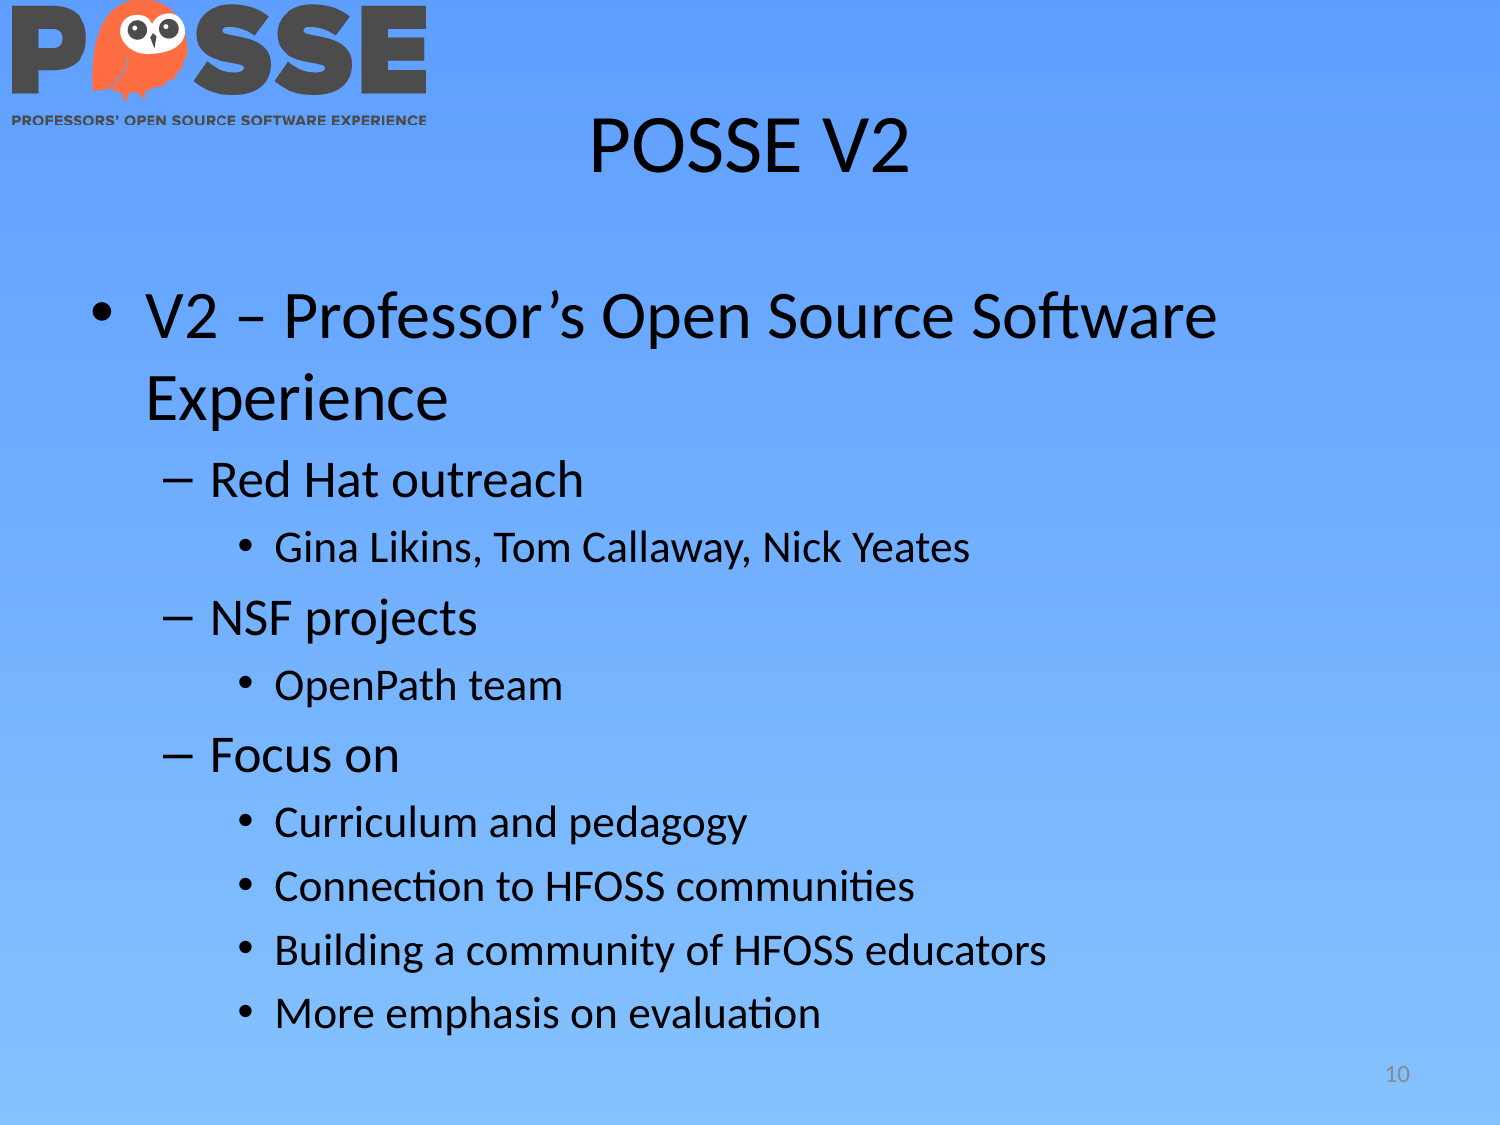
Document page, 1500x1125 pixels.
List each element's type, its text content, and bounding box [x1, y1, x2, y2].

slide_number 10 [1074, 1042, 1425, 1103]
list V2 – Professor’s Open Source Software Experience Red Hat outreach Gina Likins, Tom Callaway, Nick Yeates NSF projects OpenPath team Focus on Curriculum and pedagogy Connection to HFOSS communities Building a community of HFOSS educators More emphasis on evaluation [74, 262, 1426, 1051]
title POSSE V2 [74, 44, 1426, 233]
picture [12, 0, 427, 126]
